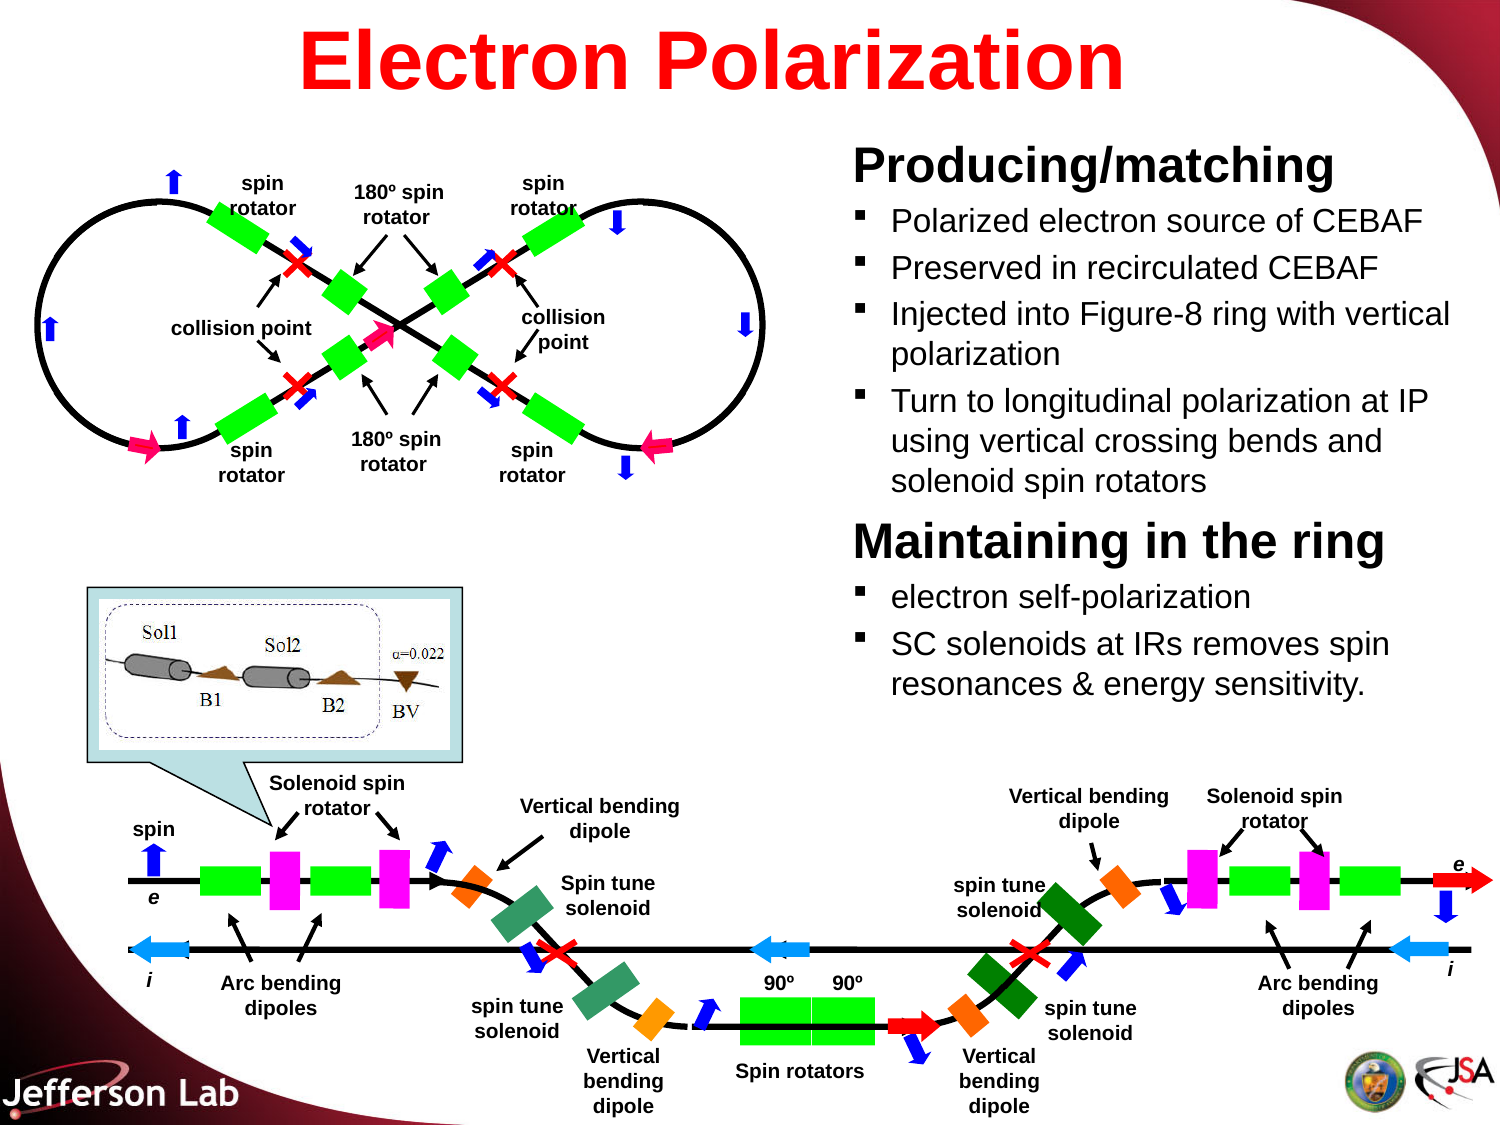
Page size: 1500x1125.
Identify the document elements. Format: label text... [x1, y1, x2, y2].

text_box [99, 762, 1488, 1125]
picture [0, 0, 1500, 1125]
title Electron Polarization [74, 0, 1351, 113]
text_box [87, 587, 463, 763]
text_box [37, 162, 763, 496]
list Producing/matching Polarized electron source of CEBAF Preserved in recirculated CEBAF Injected into Figure-8 ring with vertical polarization Turn to longitudinal polarization at IP using vertical crossing bends and solenoid spin rotators Maintaining in the ring electron self-polarization SC solenoids at IRs removes spin resonances & energy sensitivity. [837, 124, 1500, 738]
